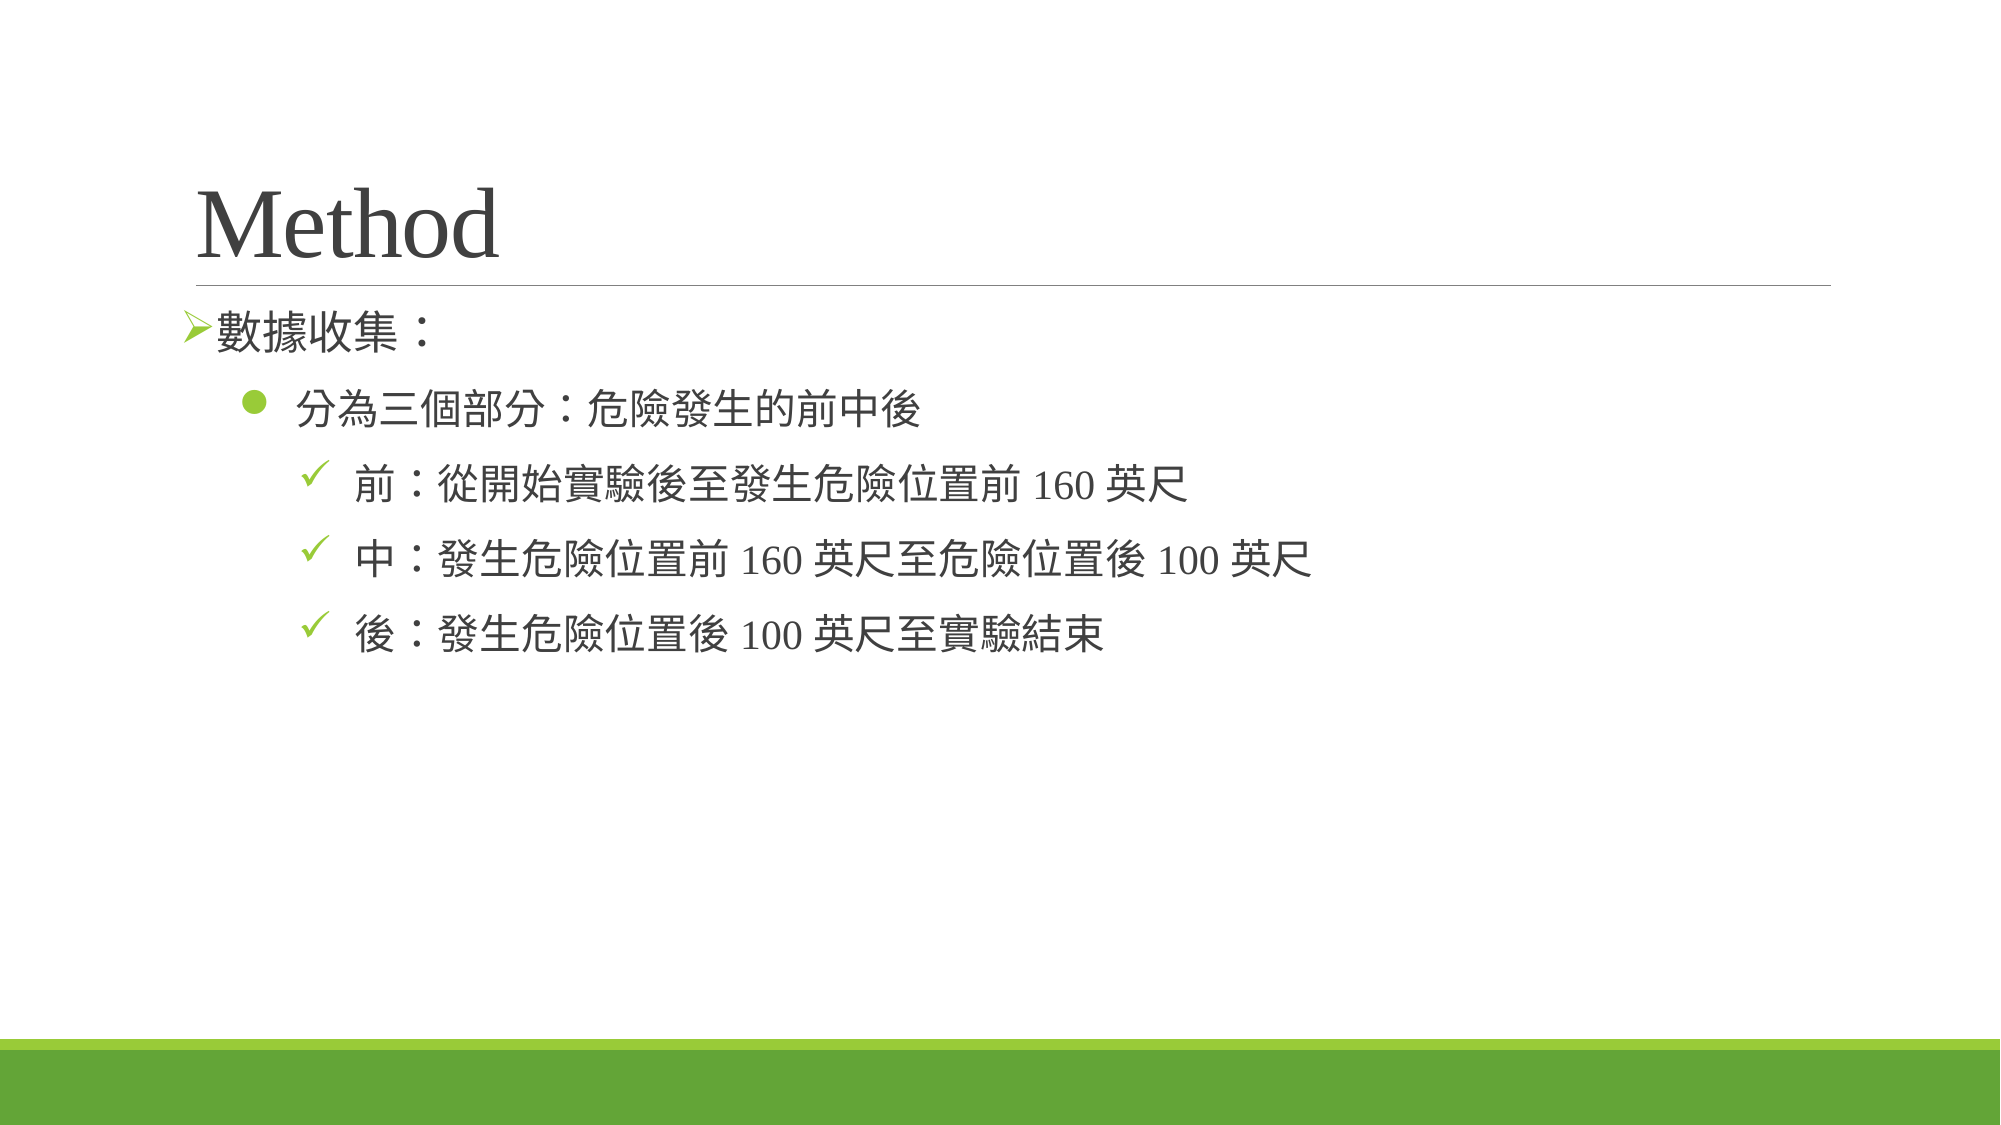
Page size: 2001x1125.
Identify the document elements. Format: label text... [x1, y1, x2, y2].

title Method [180, 47, 1830, 285]
list 數據收集： 分為三個部分：危險發生的前中後 前：從開始實驗後至發生危險位置前160英尺 中：發生危險位置前160英尺至危險位置後100英尺 後：發生危險位置後100英尺至實驗結束 [180, 302, 1830, 963]
